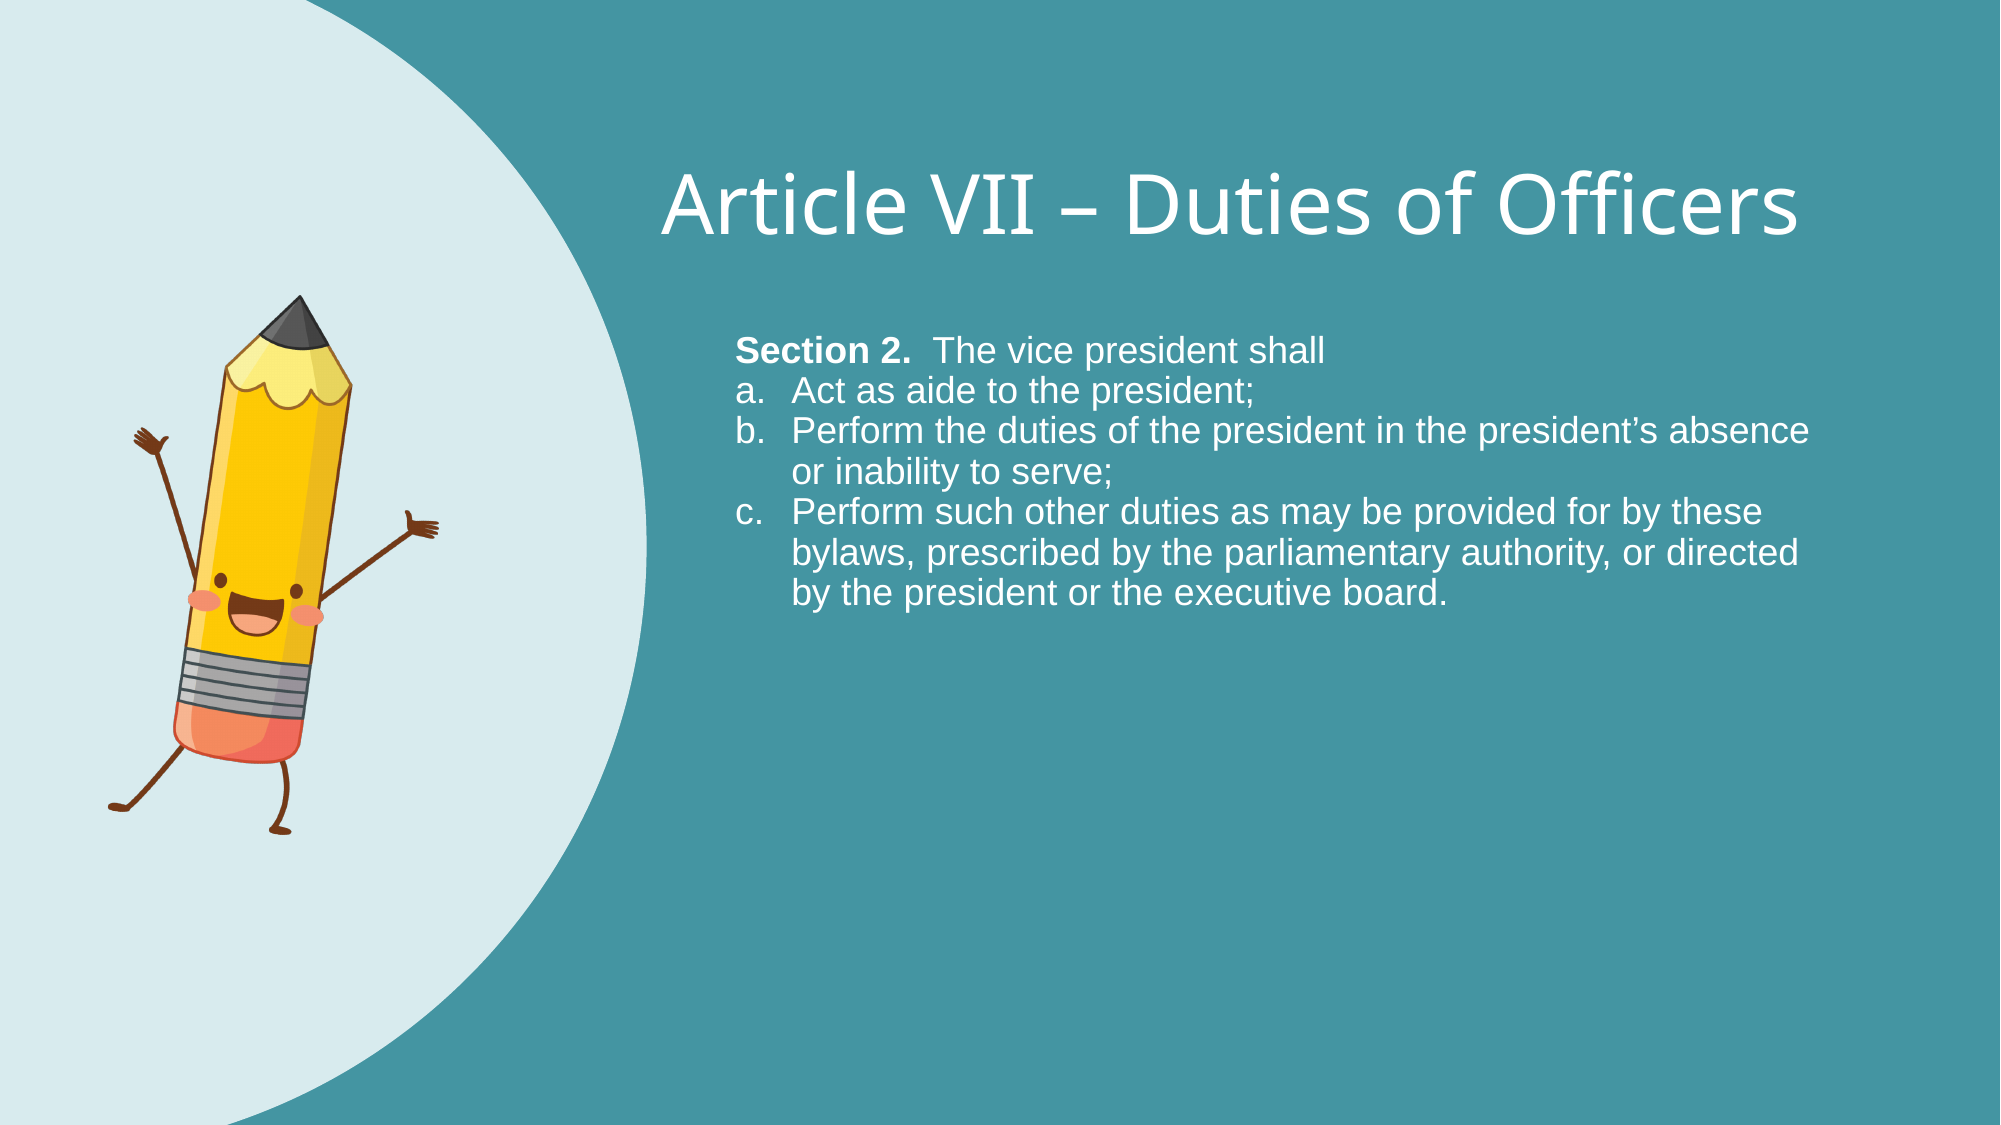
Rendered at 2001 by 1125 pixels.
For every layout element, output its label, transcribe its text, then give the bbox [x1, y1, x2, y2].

title Article VII – Duties of Officers [646, 155, 1899, 263]
picture [81, 275, 468, 850]
text_box [0, 0, 648, 1125]
list Section 2. The vice president shall Act as aide to the president; Perform the duties of the president in the president’s absence or inability to serve; Perform such other duties as may be provided for by these bylaws, prescribed by the parliamentary authority, or directed by the president or the executive board. [720, 323, 1845, 1018]
